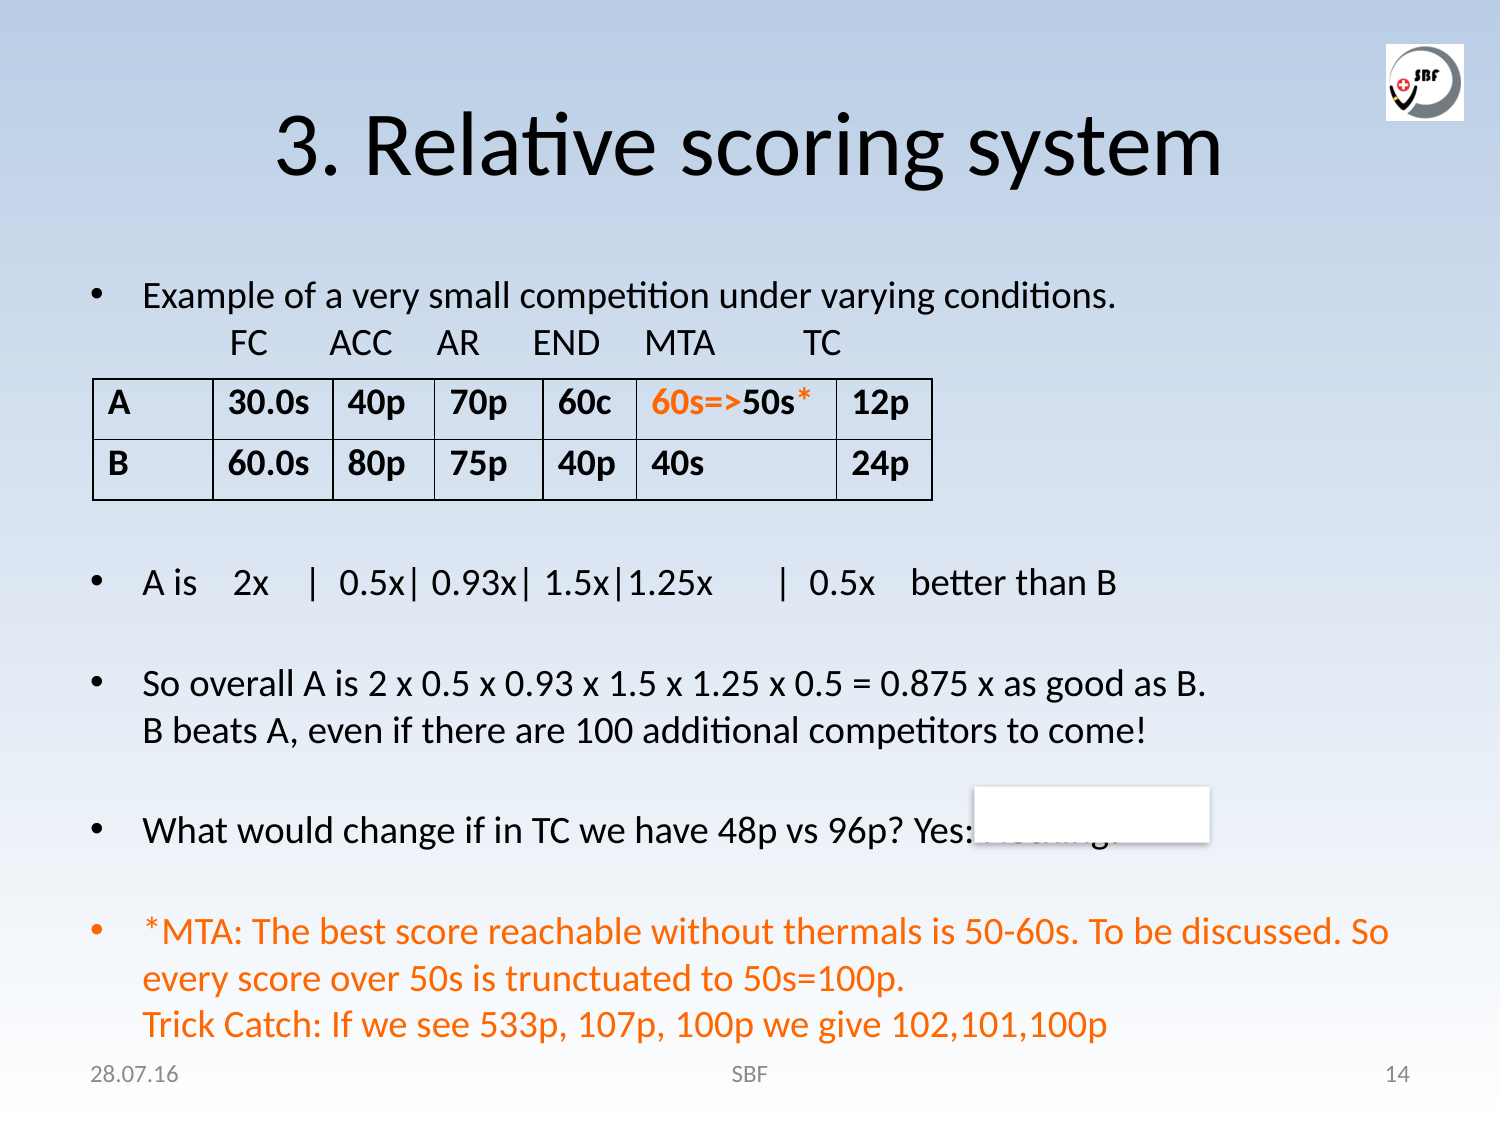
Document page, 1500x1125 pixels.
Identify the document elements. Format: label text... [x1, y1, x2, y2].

table_header 70p [435, 380, 542, 439]
table_cell 60.0s [214, 440, 332, 499]
slide_number 14 [1074, 1042, 1425, 1103]
table_header 60s=>50s* [637, 380, 836, 439]
table_cell B [94, 440, 212, 499]
table_header 12p [837, 380, 931, 439]
footer SBF [512, 1042, 988, 1103]
table_cell 40p [544, 440, 636, 499]
table_cell 75p [435, 440, 542, 499]
text_box [974, 786, 1210, 843]
table_cell 24p [837, 440, 931, 499]
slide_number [75, 1042, 425, 1103]
title 3. Relative scoring system [75, 45, 1425, 233]
table_header 30.0s [214, 380, 332, 439]
picture [1385, 44, 1464, 122]
list Example of a very small competition under varying conditions. FC ACC AR END MTA TC A is 2x | 0.5x| 0.93x| 1.5x|1.25x | 0.5x better than B So overall A is 2 x 0.5 x 0.93 x 1.5 x 1.25 x 0.5 = 0.875 x as good as B. B beats A, even if there are 100 additional competitors to come! What would change if in TC we have 48p vs 96p? Yes: Nothing! *MTA: The best score reachable without thermals is 50-60s. To be discussed. So every score over 50s is trunctuated to 50s=100p. Trick Catch: If we see 533p, 107p, 100p we give 102,101,100p [75, 262, 1425, 1054]
table_header 40p [334, 380, 434, 439]
table_cell 40s [637, 440, 836, 499]
table_cell 80p [334, 440, 434, 499]
table_header A [94, 380, 212, 439]
table_header 60c [544, 380, 636, 439]
